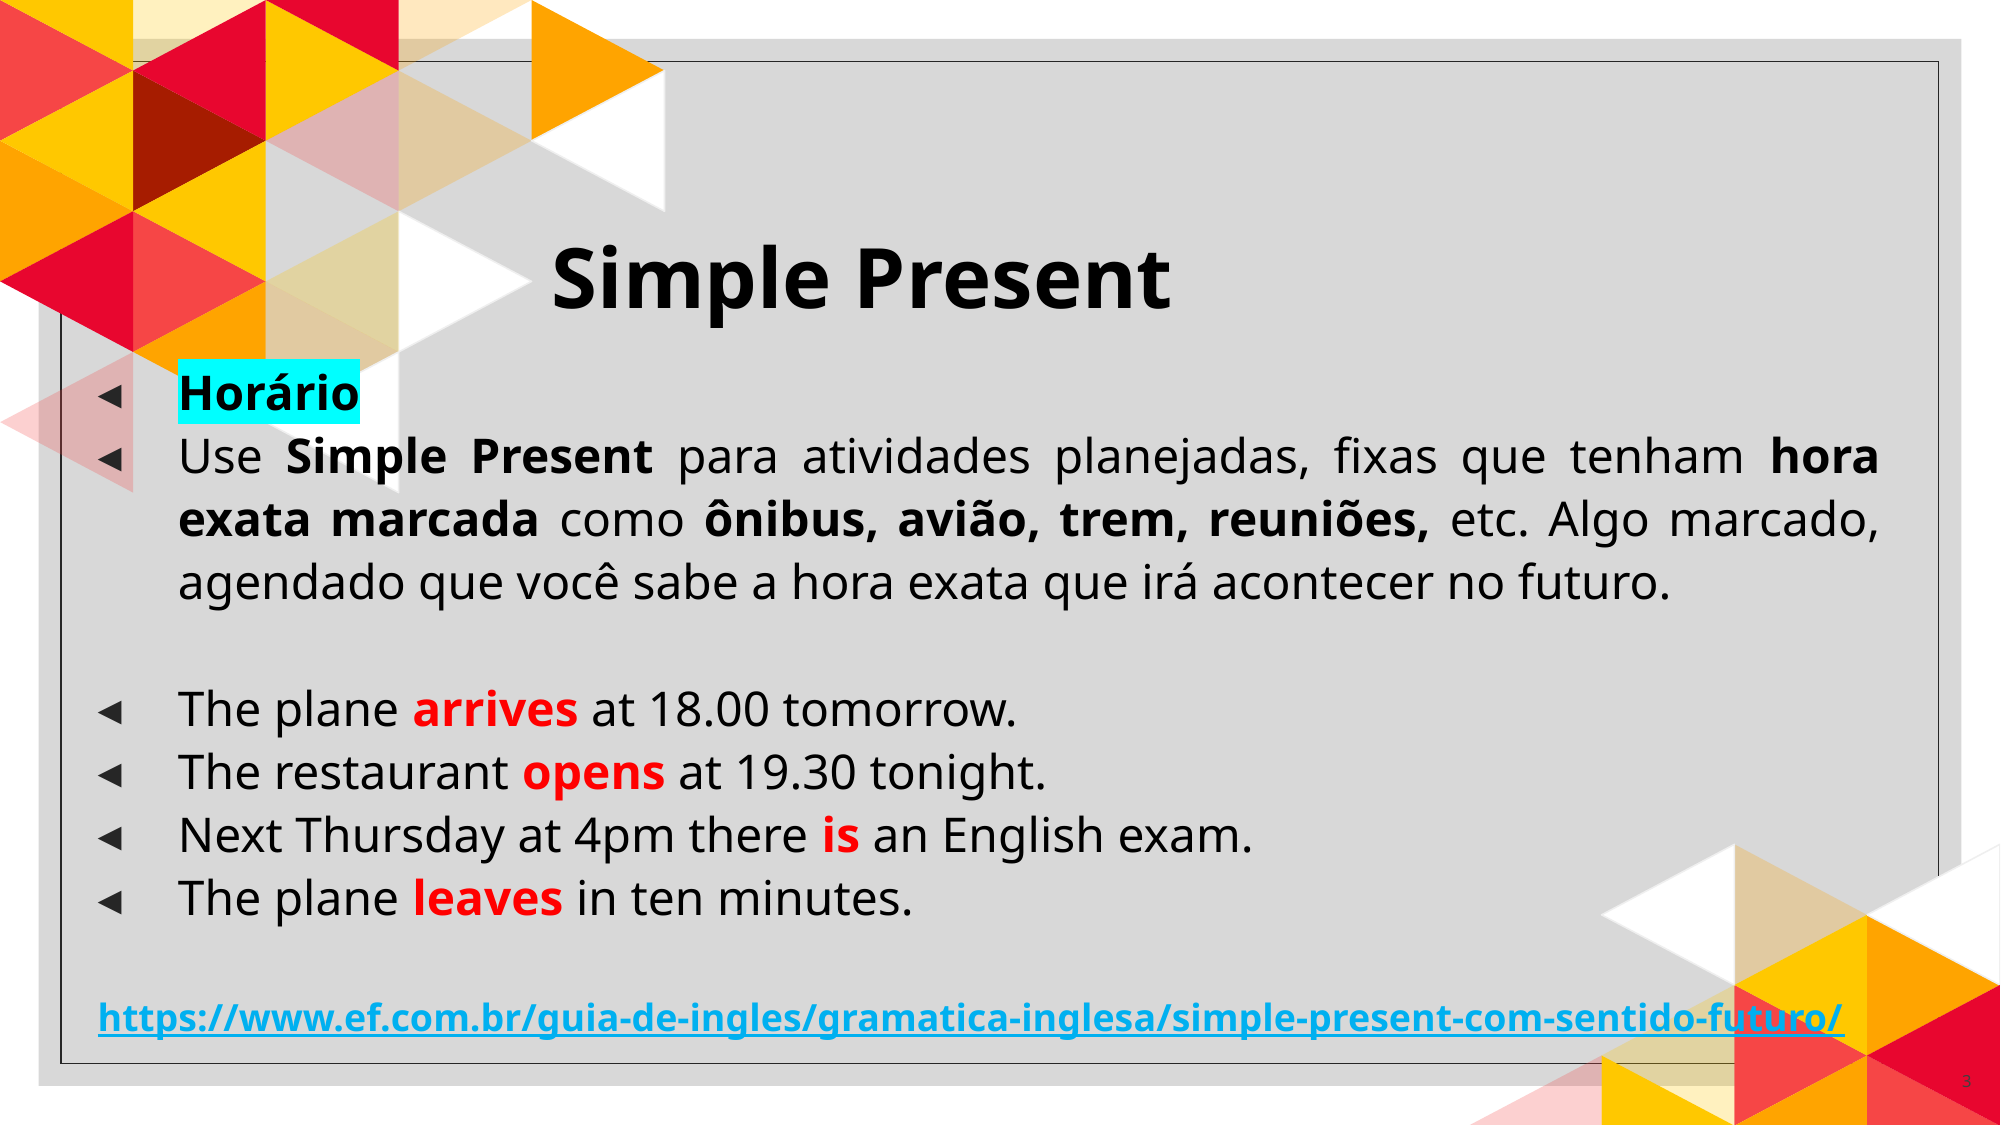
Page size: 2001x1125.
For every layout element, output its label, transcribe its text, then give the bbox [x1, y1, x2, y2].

title Simple Present [536, 229, 1691, 341]
slide_number 3 [1871, 1038, 1992, 1125]
text_box Horário Use Simple Present para atividades planejadas, fixas que tenham hora exata marcada como ônibus, avião, trem, reuniões, etc. Algo marcado, agendado que você sabe a hora exata que irá acontecer no futuro. The plane arrives at 18.00 tomorrow. The restaurant opens at 19.30 tonight. Next Thursday at 4pm there is an English exam. The plane leaves in ten minutes. https://www.ef.com.br/guia-de-ingles/gramatica-inglesa/simple-present-com-sentido-futuro/ [63, 341, 1896, 1061]
